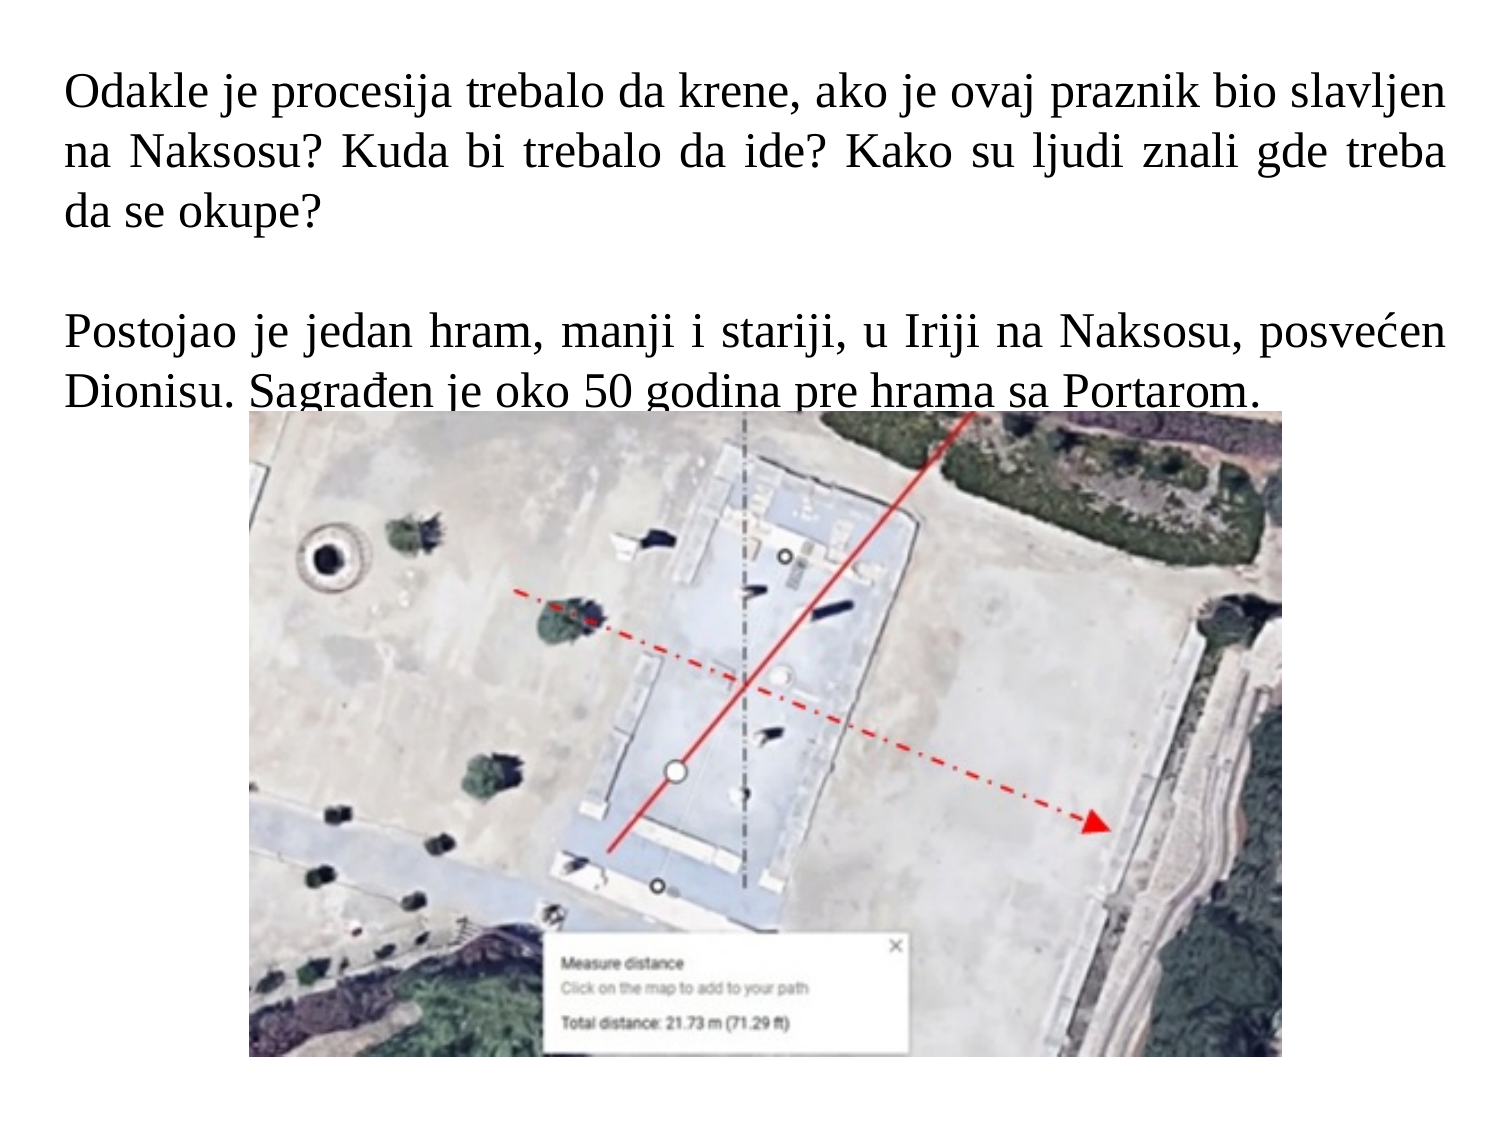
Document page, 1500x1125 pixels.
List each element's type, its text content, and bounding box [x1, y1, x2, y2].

text_box Odakle je procesija trebalo da krene, ako je ovaj praznik bio slavljen na Naksosu? Kuda bi trebalo da ide? Kako su ljudi znali gde treba da se okupe? Postojao je jedan hram, manji i stariji, u Iriji na Naksosu, posvećen Dionisu. Sagrađen je oko 50 godina pre hrama sa Portarom. [49, 49, 1463, 530]
picture [249, 411, 1282, 1057]
